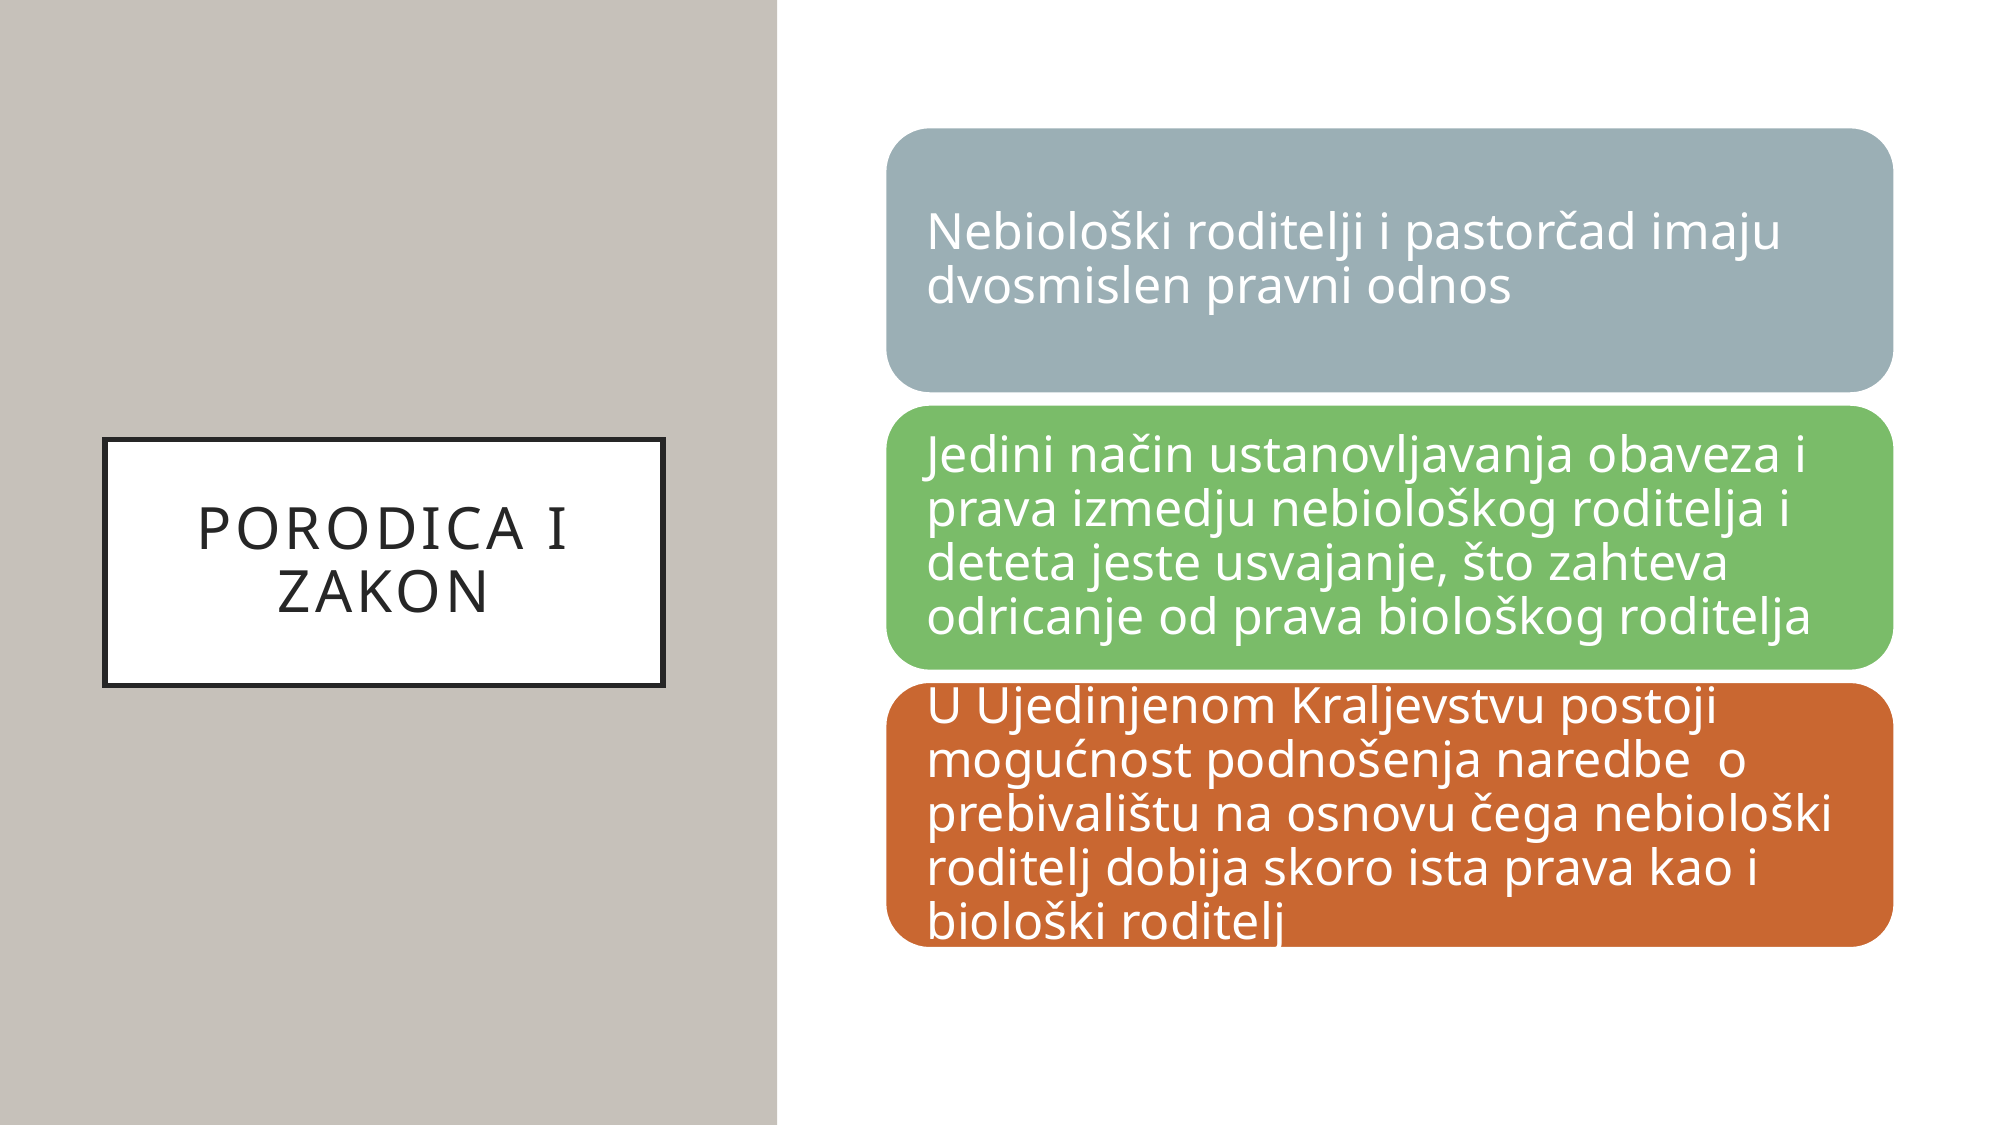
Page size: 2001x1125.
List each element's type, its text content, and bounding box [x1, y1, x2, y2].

title Porodica i zakon [102, 437, 666, 688]
text_box [779, 0, 2000, 1125]
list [885, 104, 1895, 971]
text_box [0, 0, 778, 1125]
